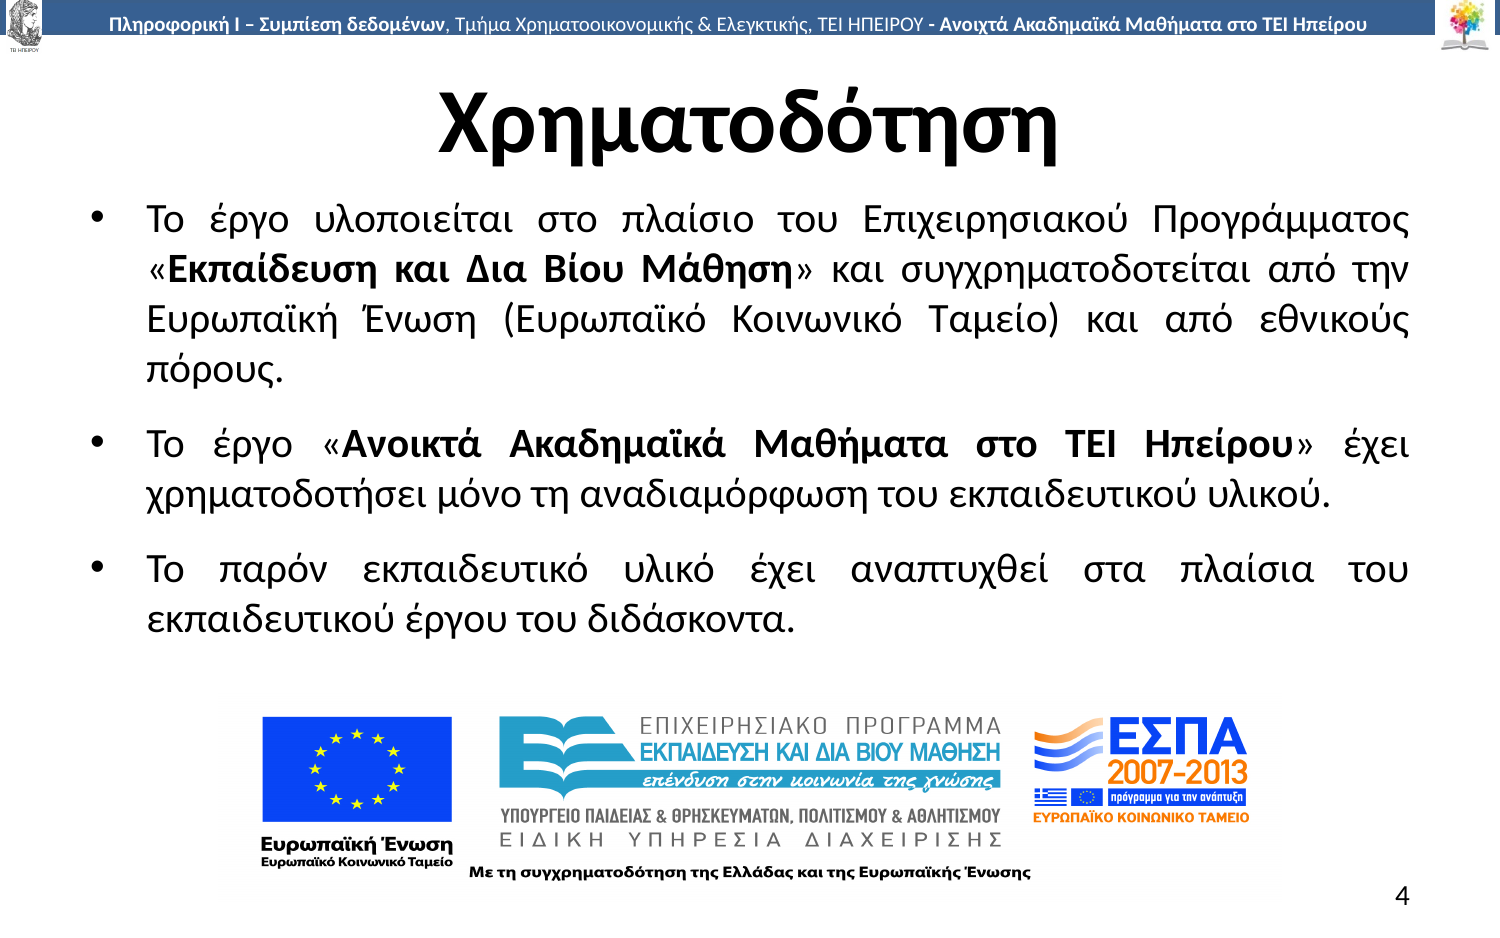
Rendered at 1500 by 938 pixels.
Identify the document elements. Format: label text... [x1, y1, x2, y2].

picture [1435, 0, 1495, 52]
picture [6, 0, 42, 54]
title Χρηματοδότηση [75, 37, 1425, 183]
list Το έργο υλοποιείται στο πλαίσιο του Επιχειρησιακού Προγράμματος «Εκπαίδευση και Δια Βίου Μάθηση» και συγχρηματοδοτείται από την Ευρωπαϊκή Ένωση (Ευρωπαϊκό Κοινωνικό Ταμείο) και από εθνικούς πόρους. Το έργο «Ανοικτά Ακαδημαϊκά Μαθήματα στο TEI Ηπείρου» έχει χρηματοδοτήσει μόνο τη αναδιαμόρφωση του εκπαιδευτικού υλικού. Το παρόν εκπαιδευτικό υλικό έχει αναπτυχθεί στα πλαίσια του εκπαιδευτικού έργου του διδάσκοντα. [75, 183, 1425, 802]
picture [218, 690, 1282, 903]
slide_number 4 [1074, 868, 1425, 919]
